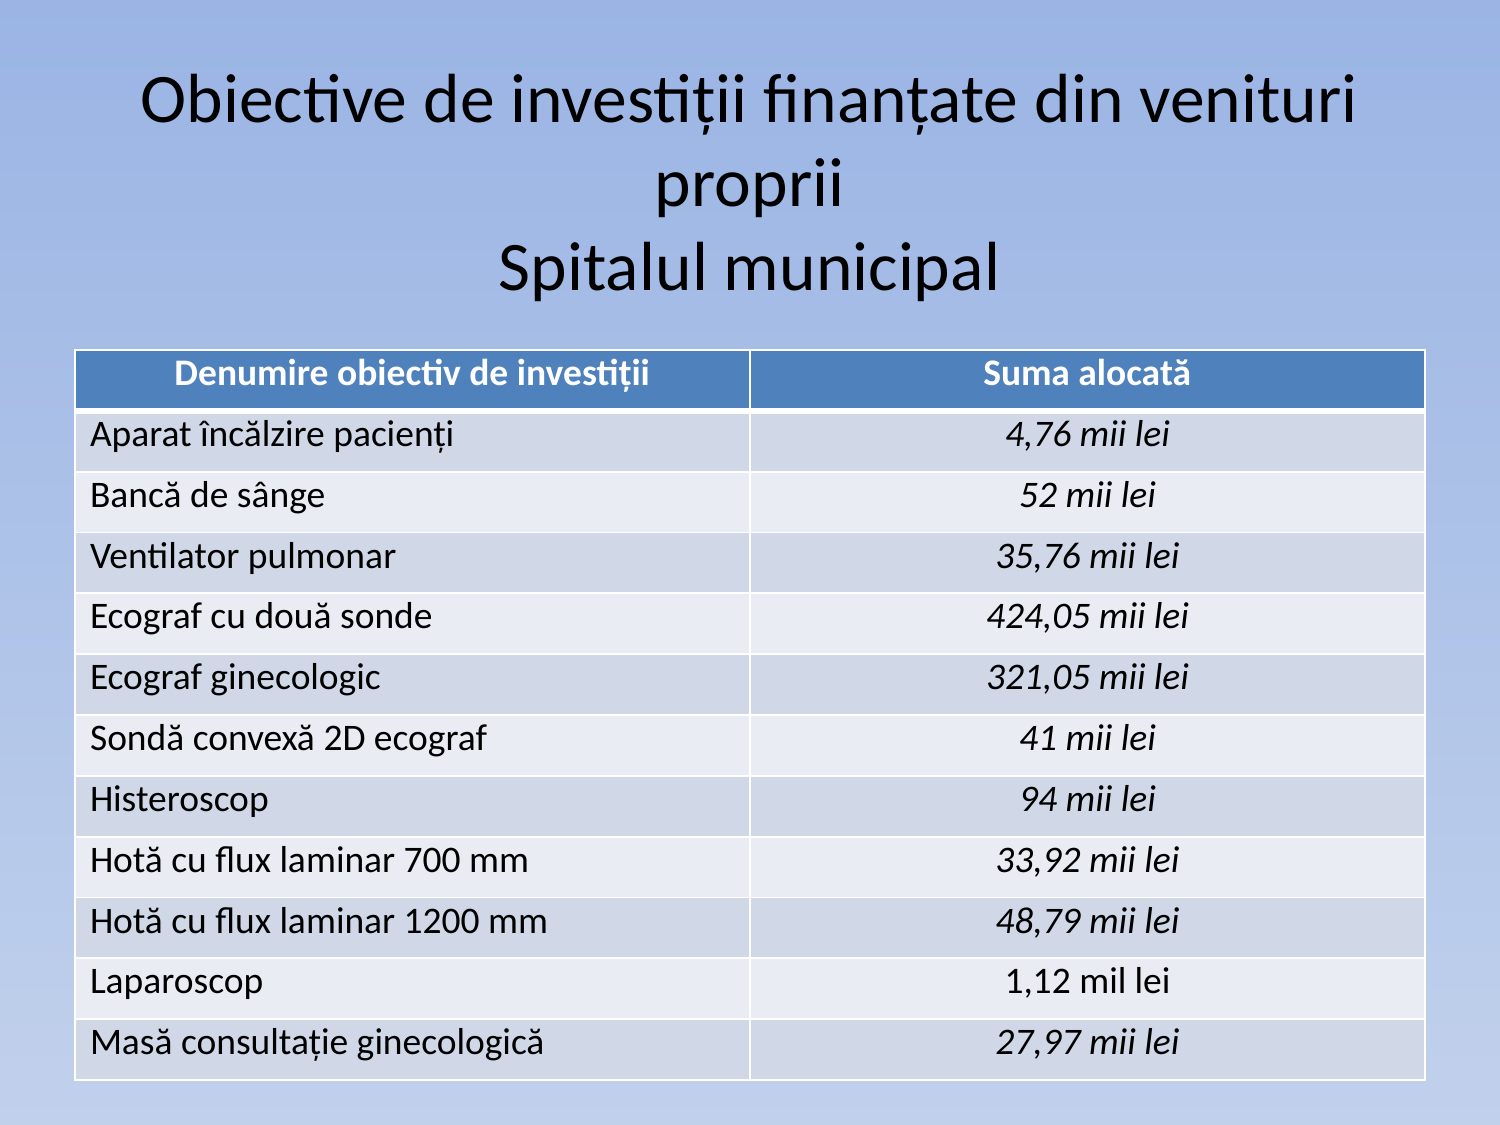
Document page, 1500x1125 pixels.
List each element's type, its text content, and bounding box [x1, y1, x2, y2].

table_cell 4,76 mii lei [751, 414, 1424, 471]
table_cell 321,05 mii lei [751, 655, 1424, 714]
table_cell 94 mii lei [751, 777, 1424, 836]
table_cell Ecograf cu două sonde [76, 594, 749, 653]
title Obiective de investiții finanțate din venituri proprii Spitalul municipal [75, 45, 1425, 313]
table_cell 48,79 mii lei [751, 898, 1424, 957]
table_cell 33,92 mii lei [751, 838, 1424, 897]
table_cell 424,05 mii lei [751, 594, 1424, 653]
table_cell Hotă cu flux laminar 1200 mm [76, 898, 749, 957]
table_cell 52 mii lei [751, 473, 1424, 532]
table_cell Sondă convexă 2D ecograf [76, 716, 749, 775]
table_cell 41 mii lei [751, 716, 1424, 775]
table_header Denumire obiectiv de investiții [76, 351, 749, 408]
table_cell Masă consultație ginecologică [76, 1020, 749, 1079]
table_cell 35,76 mii lei [751, 533, 1424, 592]
table_cell Bancă de sânge [76, 473, 749, 532]
table_cell 27,97 mii lei [751, 1020, 1424, 1079]
table_cell Laparoscop [76, 959, 749, 1018]
table_header Suma alocată [751, 351, 1424, 408]
table_cell 1,12 mil lei [751, 959, 1424, 1018]
table_cell Aparat încălzire pacienți [76, 414, 749, 471]
table_cell Hotă cu flux laminar 700 mm [76, 838, 749, 897]
table_cell Ecograf ginecologic [76, 655, 749, 714]
table_cell Histeroscop [76, 777, 749, 836]
table_cell Ventilator pulmonar [76, 533, 749, 592]
